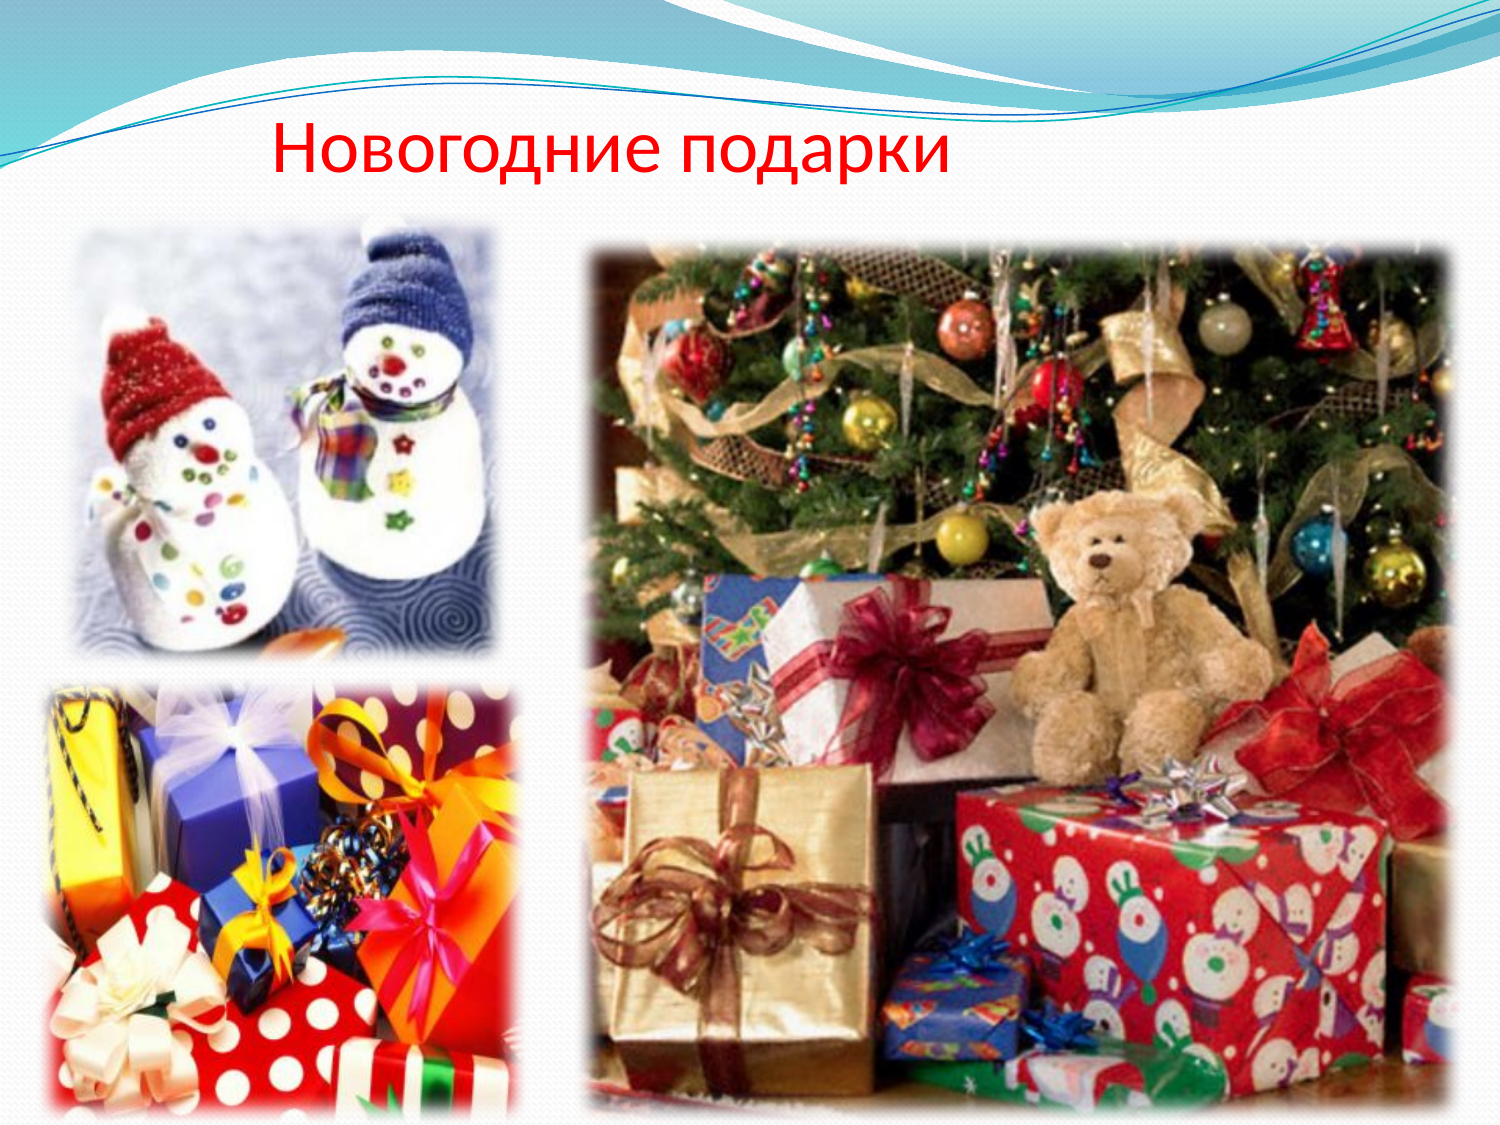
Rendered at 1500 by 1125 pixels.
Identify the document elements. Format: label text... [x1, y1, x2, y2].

picture [34, 675, 528, 1125]
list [573, 234, 1466, 1125]
picture [58, 210, 508, 669]
title Новогодние подарки [82, 0, 1432, 188]
